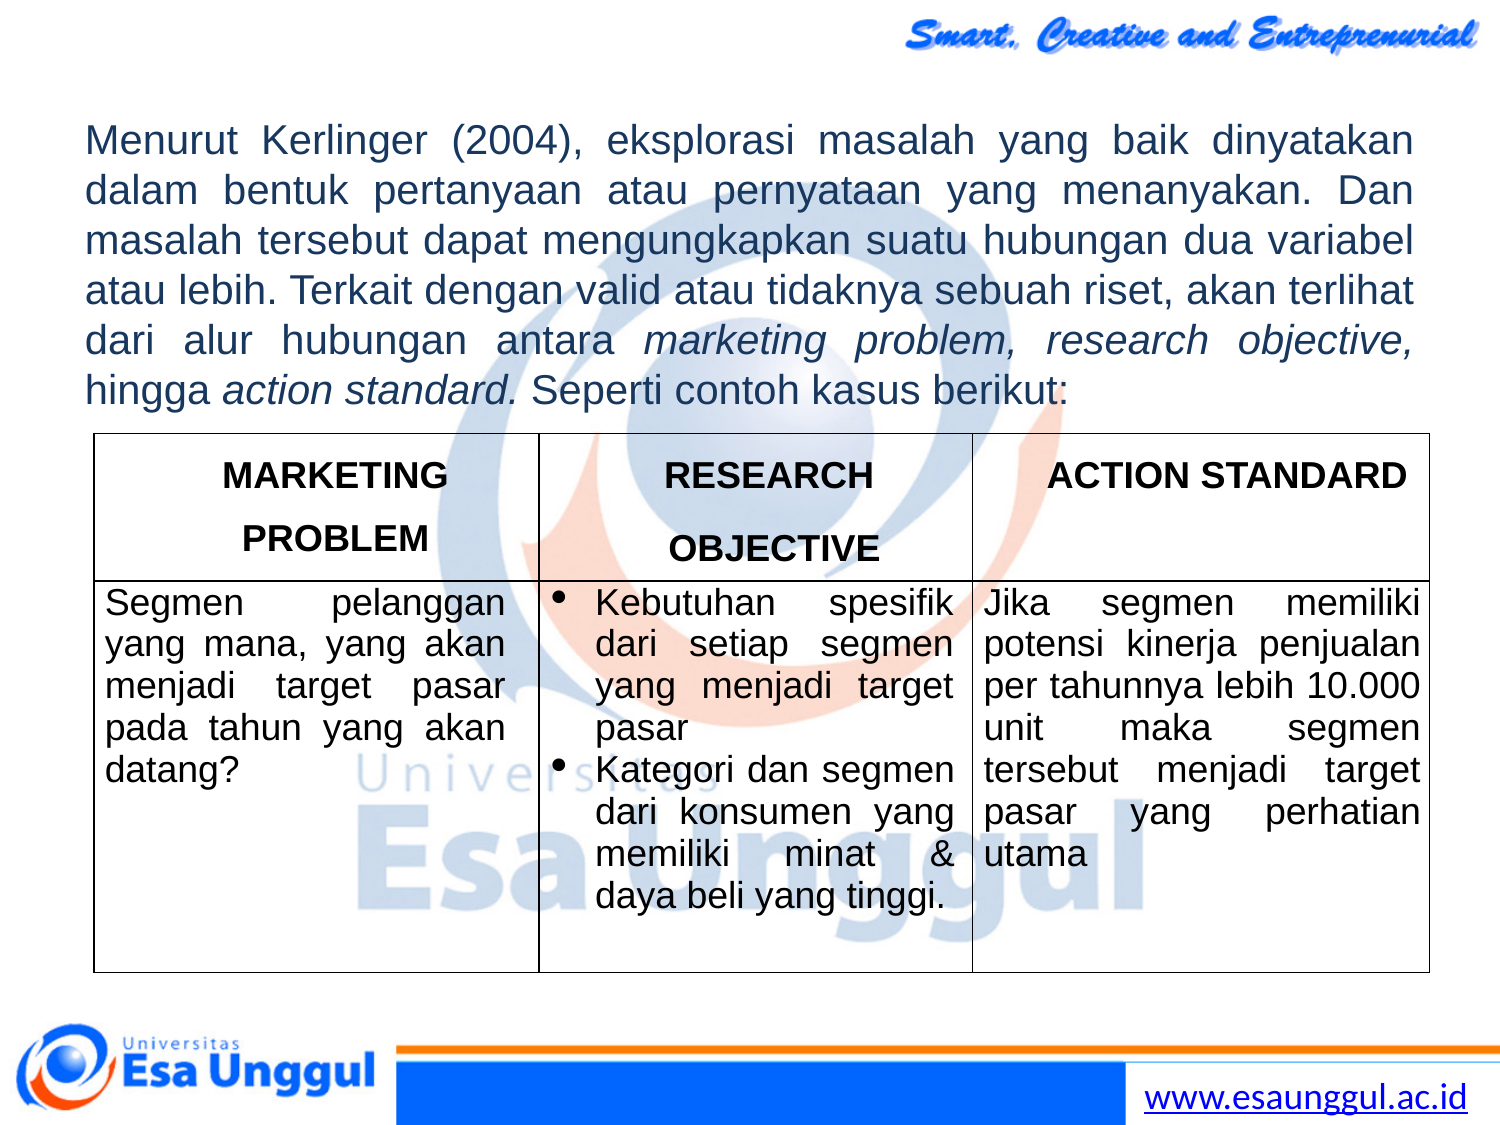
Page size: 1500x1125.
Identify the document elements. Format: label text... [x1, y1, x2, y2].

text_box [0, 0, 1500, 75]
table_header ACTION STANDARD [973, 434, 1429, 580]
table_cell Kebutuhan spesifik dari setiap segmen yang menjadi target pasar Kategori dan segmen dari konsumen yang memiliki minat & daya beli yang tinggi. [540, 582, 972, 972]
list Menurut Kerlinger (2004), eksplorasi masalah yang baik dinyatakan dalam bentuk pertanyaan atau pernyataan yang menanyakan. Dan masalah tersebut dapat mengungkapkan suatu hubungan dua variabel atau lebih. Terkait dengan valid atau tidaknya sebuah riset, akan terlihat dari alur hubungan antara marketing problem, research objective, hingga action standard. Seperti contoh kasus berikut: [70, 105, 1430, 434]
picture [0, 75, 1500, 1125]
table_cell Jika segmen memiliki potensi kinerja penjualan per tahunnya lebih 10.000 unit maka segmen tersebut menjadi target pasar yang perhatian utama [973, 582, 1429, 972]
table_cell Segmen pelanggan yang mana, yang akan menjadi target pasar pada tahun yang akan datang? [95, 582, 538, 972]
table_header MARKETING PROBLEM [95, 434, 538, 580]
table_header RESEARCH OBJECTIVE [540, 434, 972, 580]
